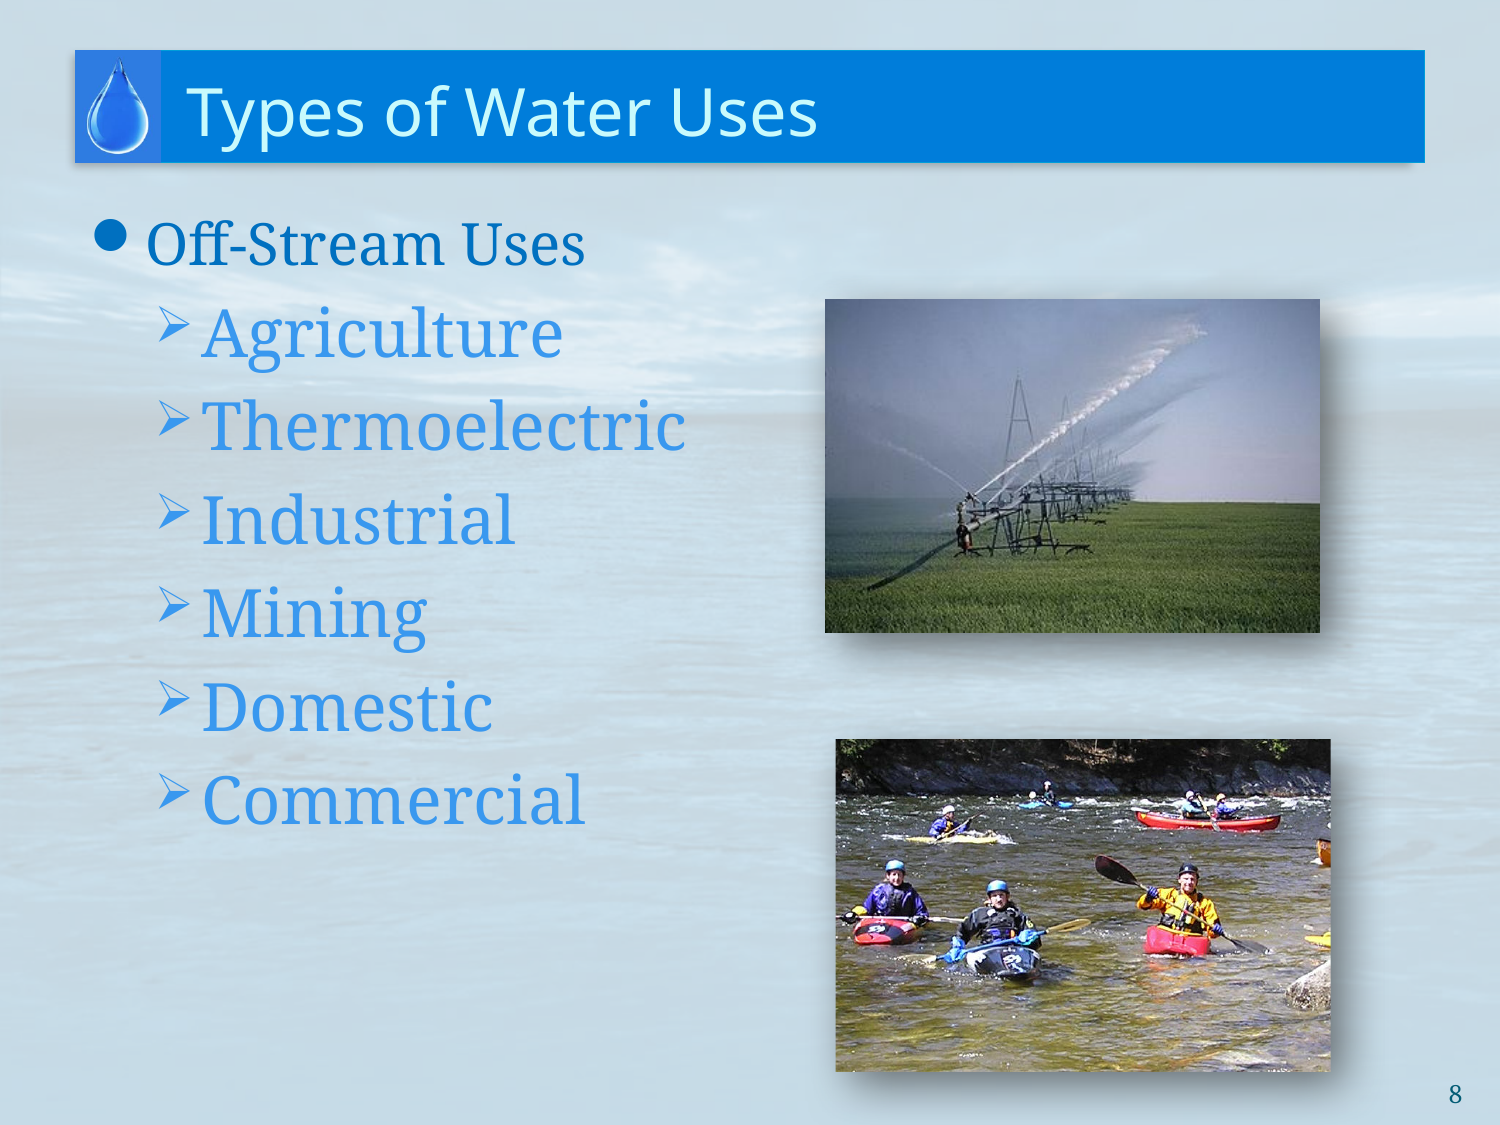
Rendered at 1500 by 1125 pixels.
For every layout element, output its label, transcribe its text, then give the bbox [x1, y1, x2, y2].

slide_number 8 [1344, 1052, 1463, 1113]
picture [824, 299, 1321, 633]
picture [74, 49, 162, 163]
picture [835, 739, 1331, 1072]
text_box [748, 198, 1427, 1040]
title Types of Water Uses [162, 50, 1425, 163]
list Off-Stream Uses Agriculture Thermoelectric Industrial Mining Domestic Commercial [73, 198, 748, 1040]
